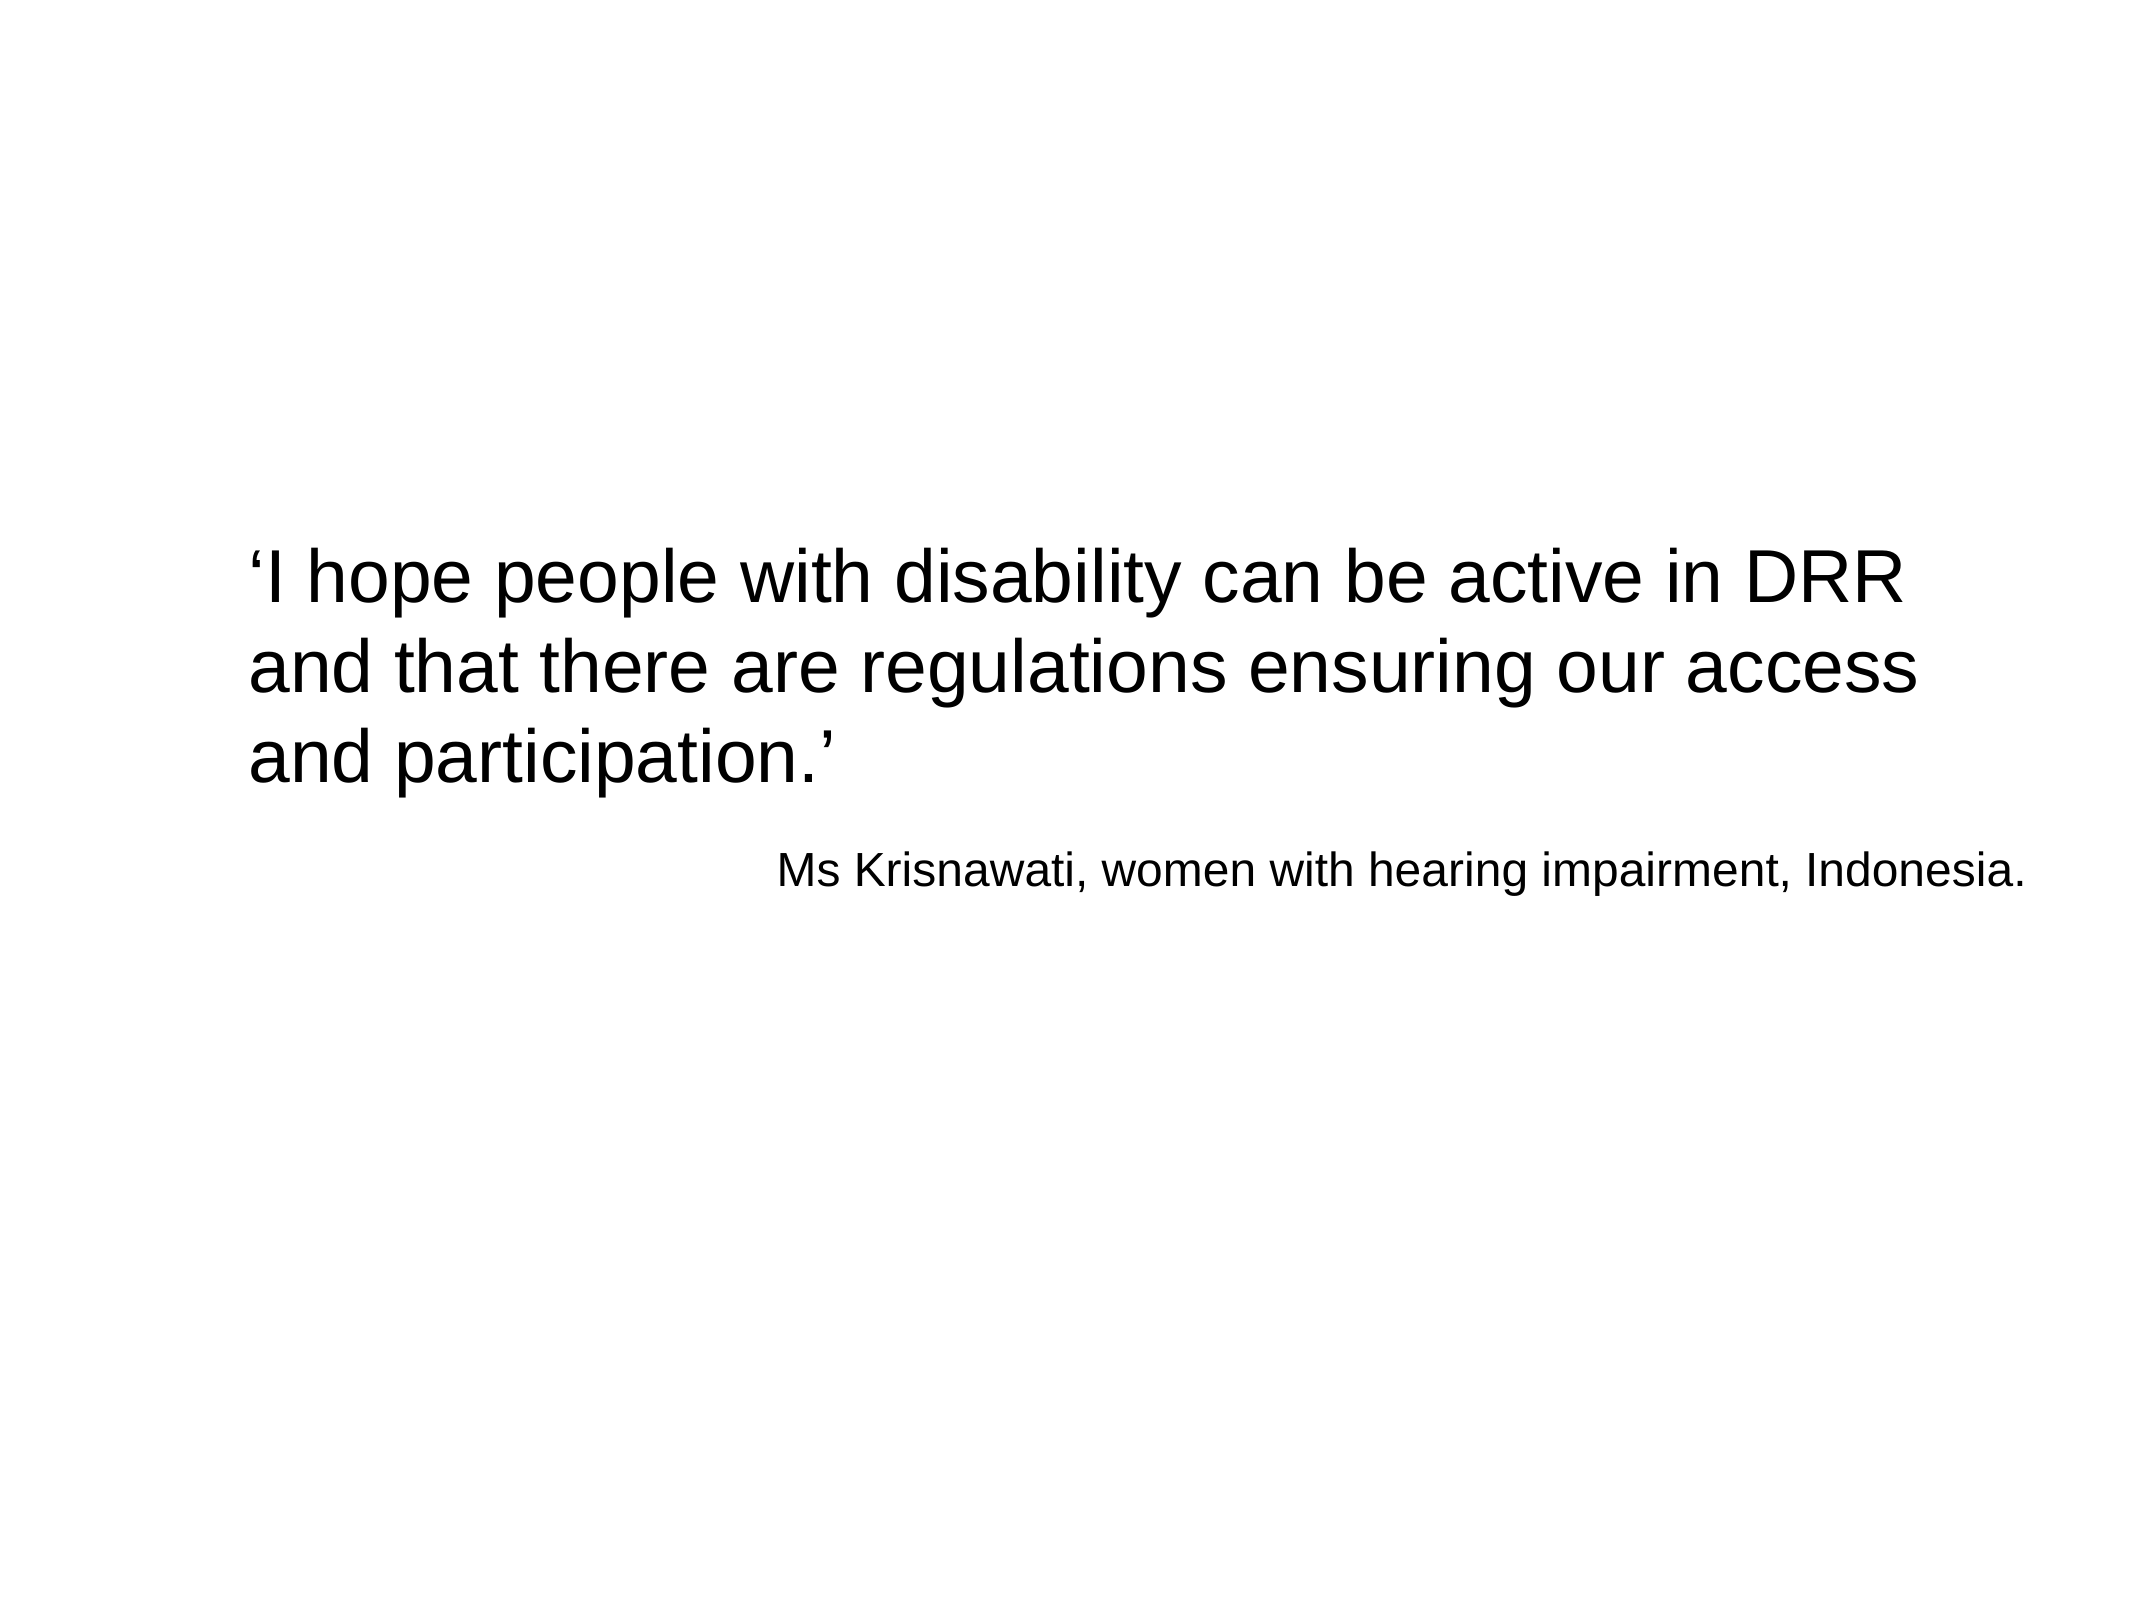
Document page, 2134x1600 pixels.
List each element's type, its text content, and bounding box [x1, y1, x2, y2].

text_box ‘I hope people with disability can be active in DRR and that there are regulations ensuring our access and participation.’ [240, 519, 1957, 806]
text_box Ms Krisnawati, women with hearing impairment, Indonesia. [768, 830, 2068, 905]
